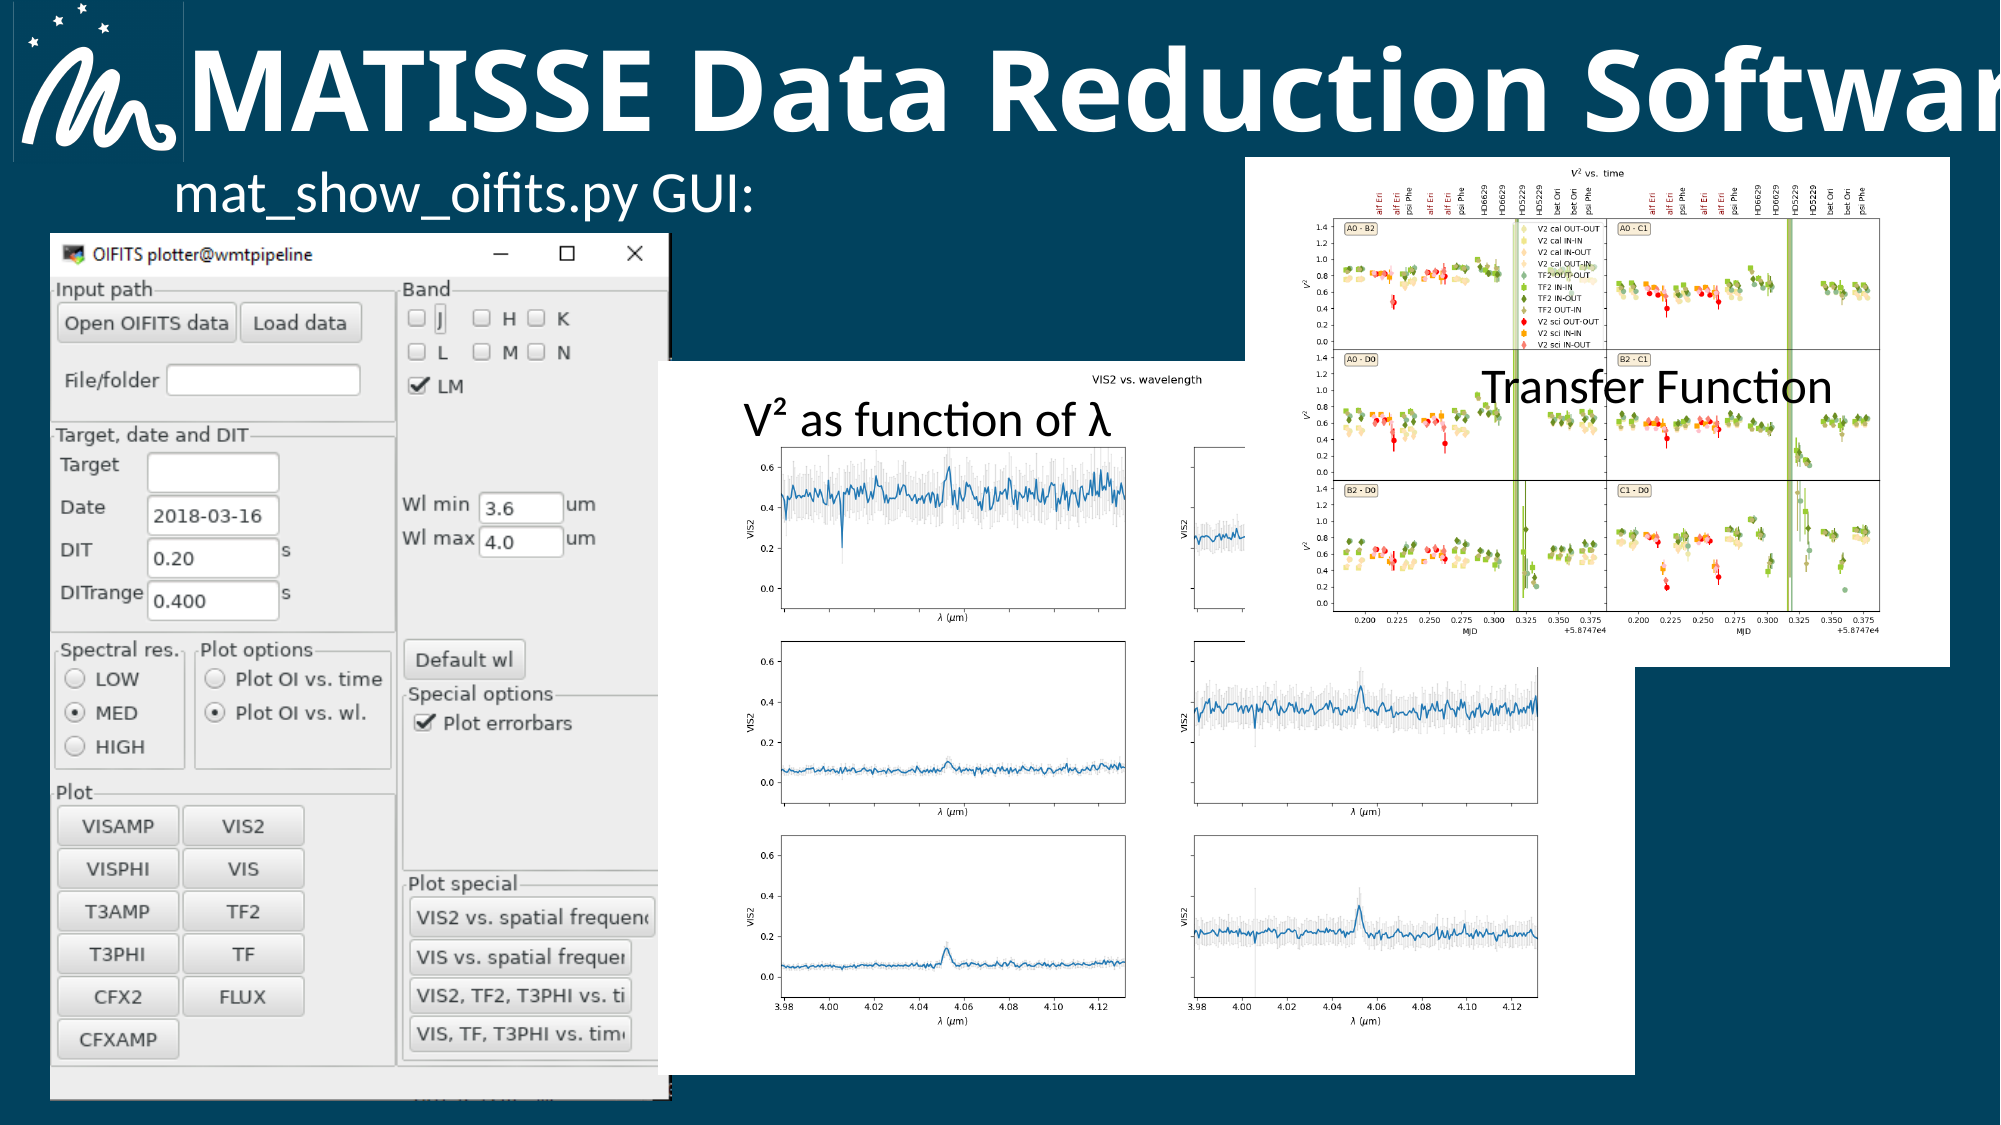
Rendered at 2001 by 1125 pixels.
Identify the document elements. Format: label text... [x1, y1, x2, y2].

picture [22, 47, 176, 150]
picture [30, 38, 37, 46]
picture [100, 25, 107, 31]
picture [79, 5, 85, 12]
picture [55, 17, 62, 24]
picture [51, 158, 1949, 1100]
text_box mat_show_oifits.py GUI: [158, 147, 1142, 232]
text_box MATISSE Data Reduction Software [184, 0, 2000, 164]
